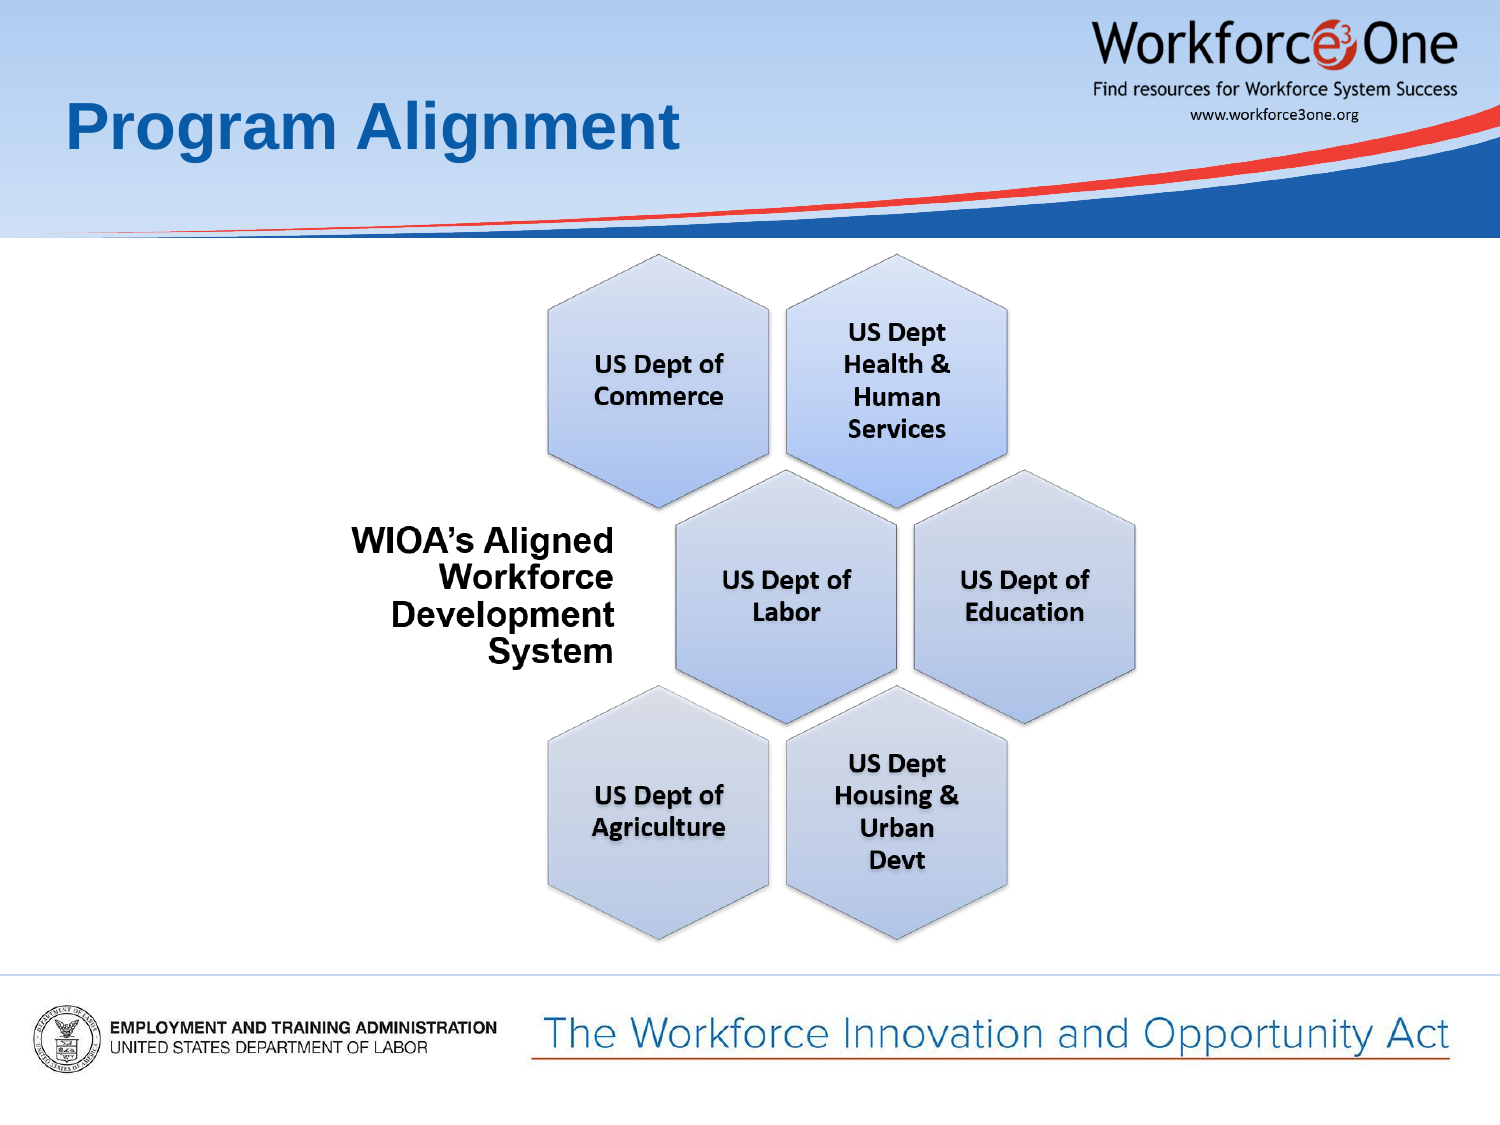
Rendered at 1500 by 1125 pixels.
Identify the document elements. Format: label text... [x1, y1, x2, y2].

title Program Alignment [493, 12, 959, 233]
picture [493, 0, 1500, 238]
picture [334, 249, 1166, 949]
picture [31, 999, 500, 1075]
picture [525, 999, 1463, 1068]
text_box [0, 0, 493, 493]
